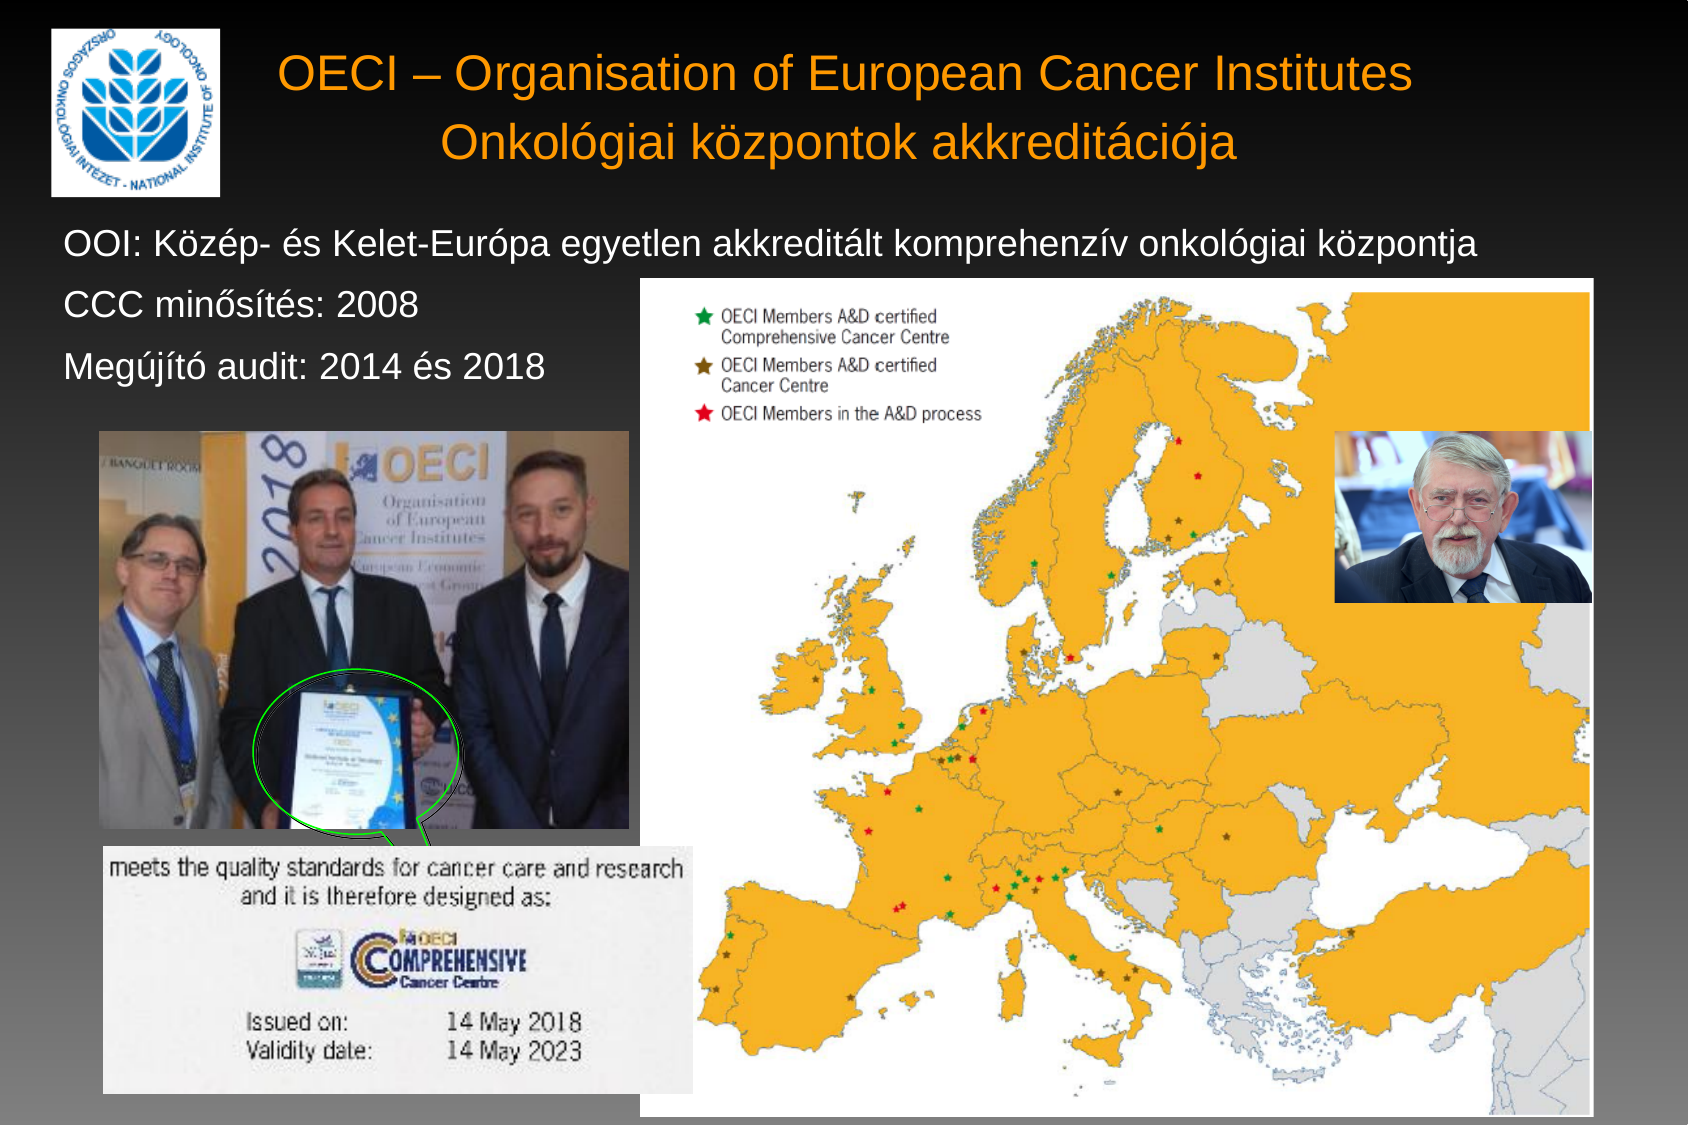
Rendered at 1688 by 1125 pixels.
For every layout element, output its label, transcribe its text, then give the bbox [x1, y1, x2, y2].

picture [99, 430, 629, 830]
text_box OOI: Közép- és Kelet-Európa egyetlen akkreditált komprehenzív onkológiai központja CCC minősítés: 2008 Megújító audit: 2014 és 2018 [48, 202, 1593, 395]
text_box OECI – Organisation of European Cancer Institutes Onkológiai központok akkreditációja [224, 32, 1535, 178]
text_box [48, 17, 221, 198]
picture [102, 278, 1594, 1118]
text_box [385, 837, 427, 844]
